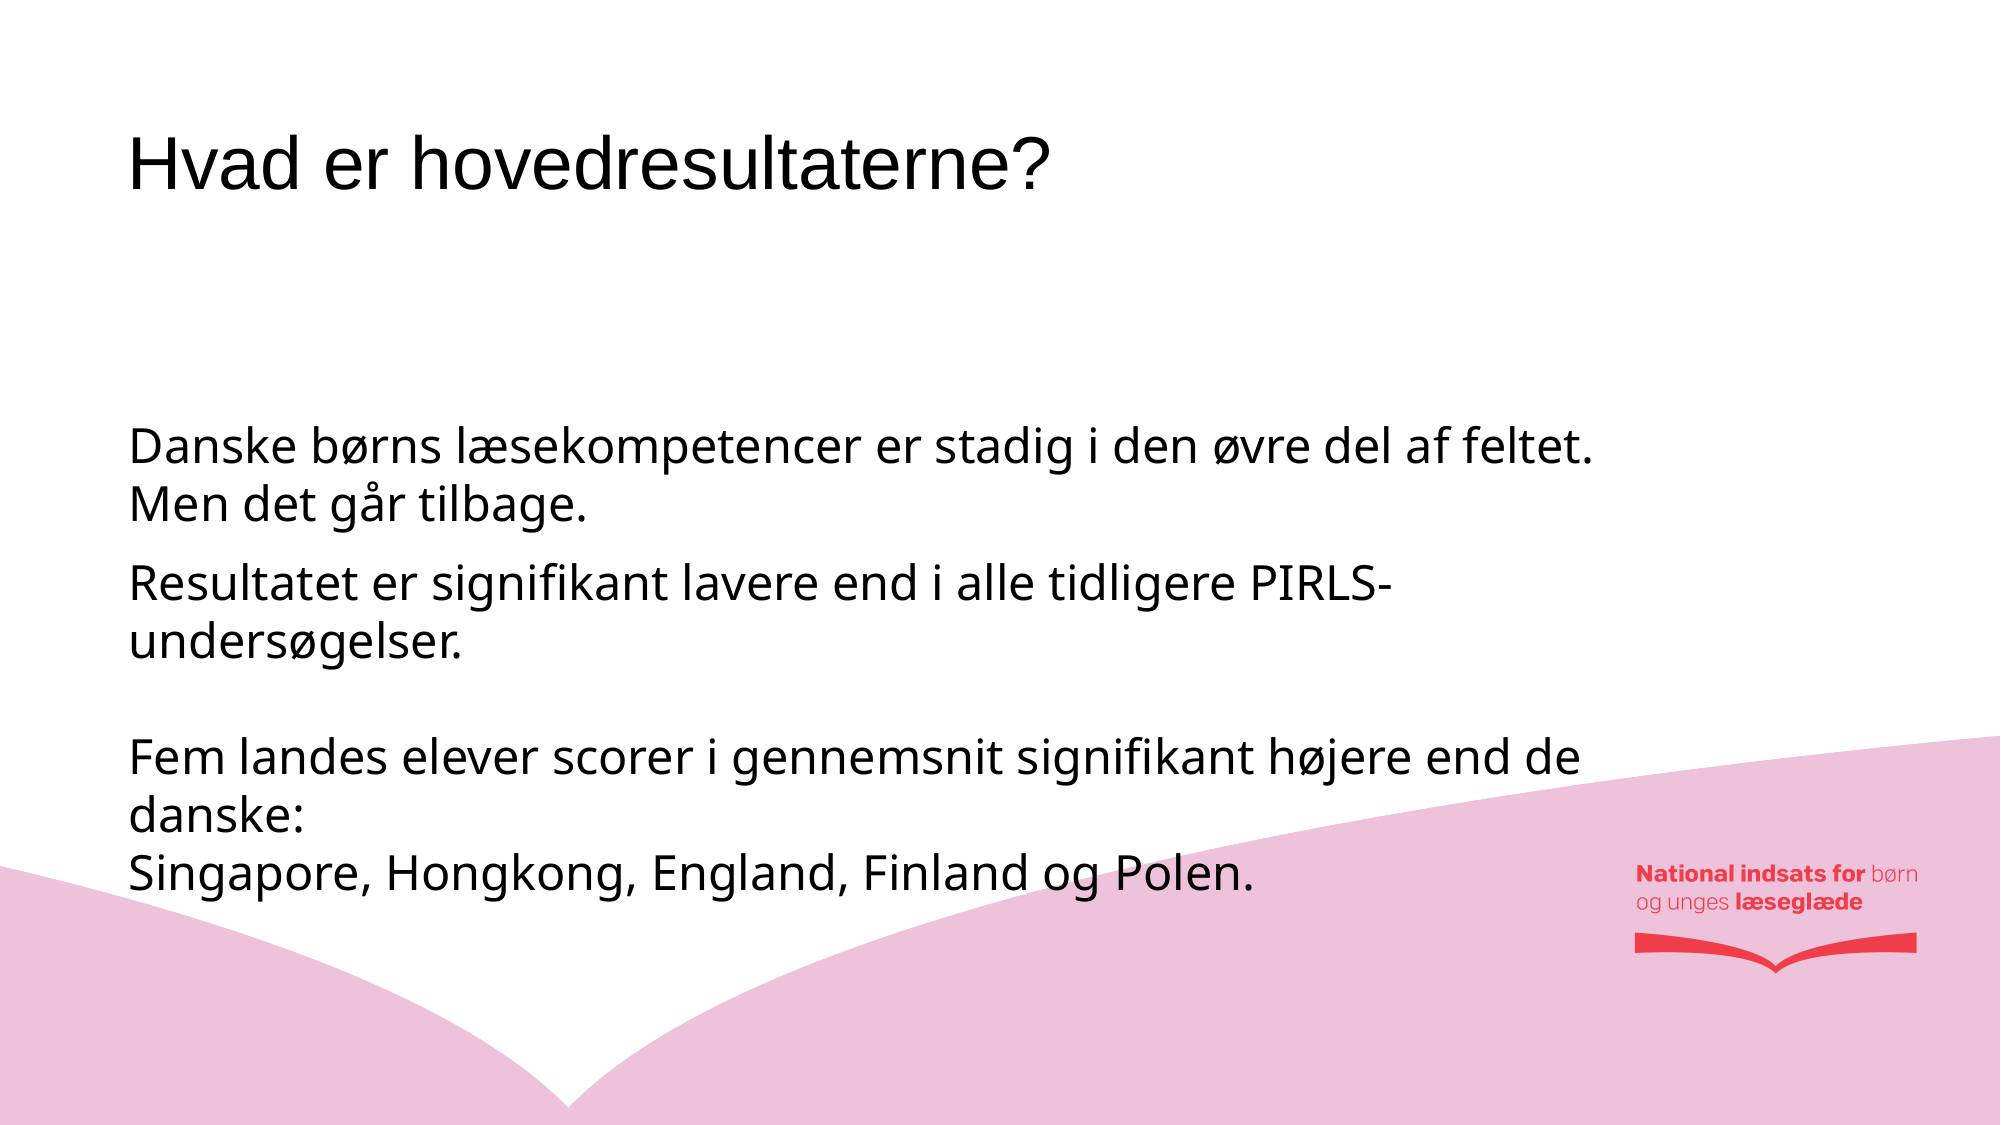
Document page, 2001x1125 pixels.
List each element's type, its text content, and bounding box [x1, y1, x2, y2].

picture [0, 0, 2000, 1125]
title Hvad er hovedresultaterne? [112, 107, 1838, 222]
list Danske børns læsekompetencer er stadig i den øvre del af feltet. Men det går tilbage. Resultatet er signifikant lavere end i alle tidligere PIRLS-undersøgelser. Fem landes elever scorer i gennemsnit signifikant højere end de danske: Singapore, Hongkong, England, Finland og Polen. [112, 407, 1721, 948]
